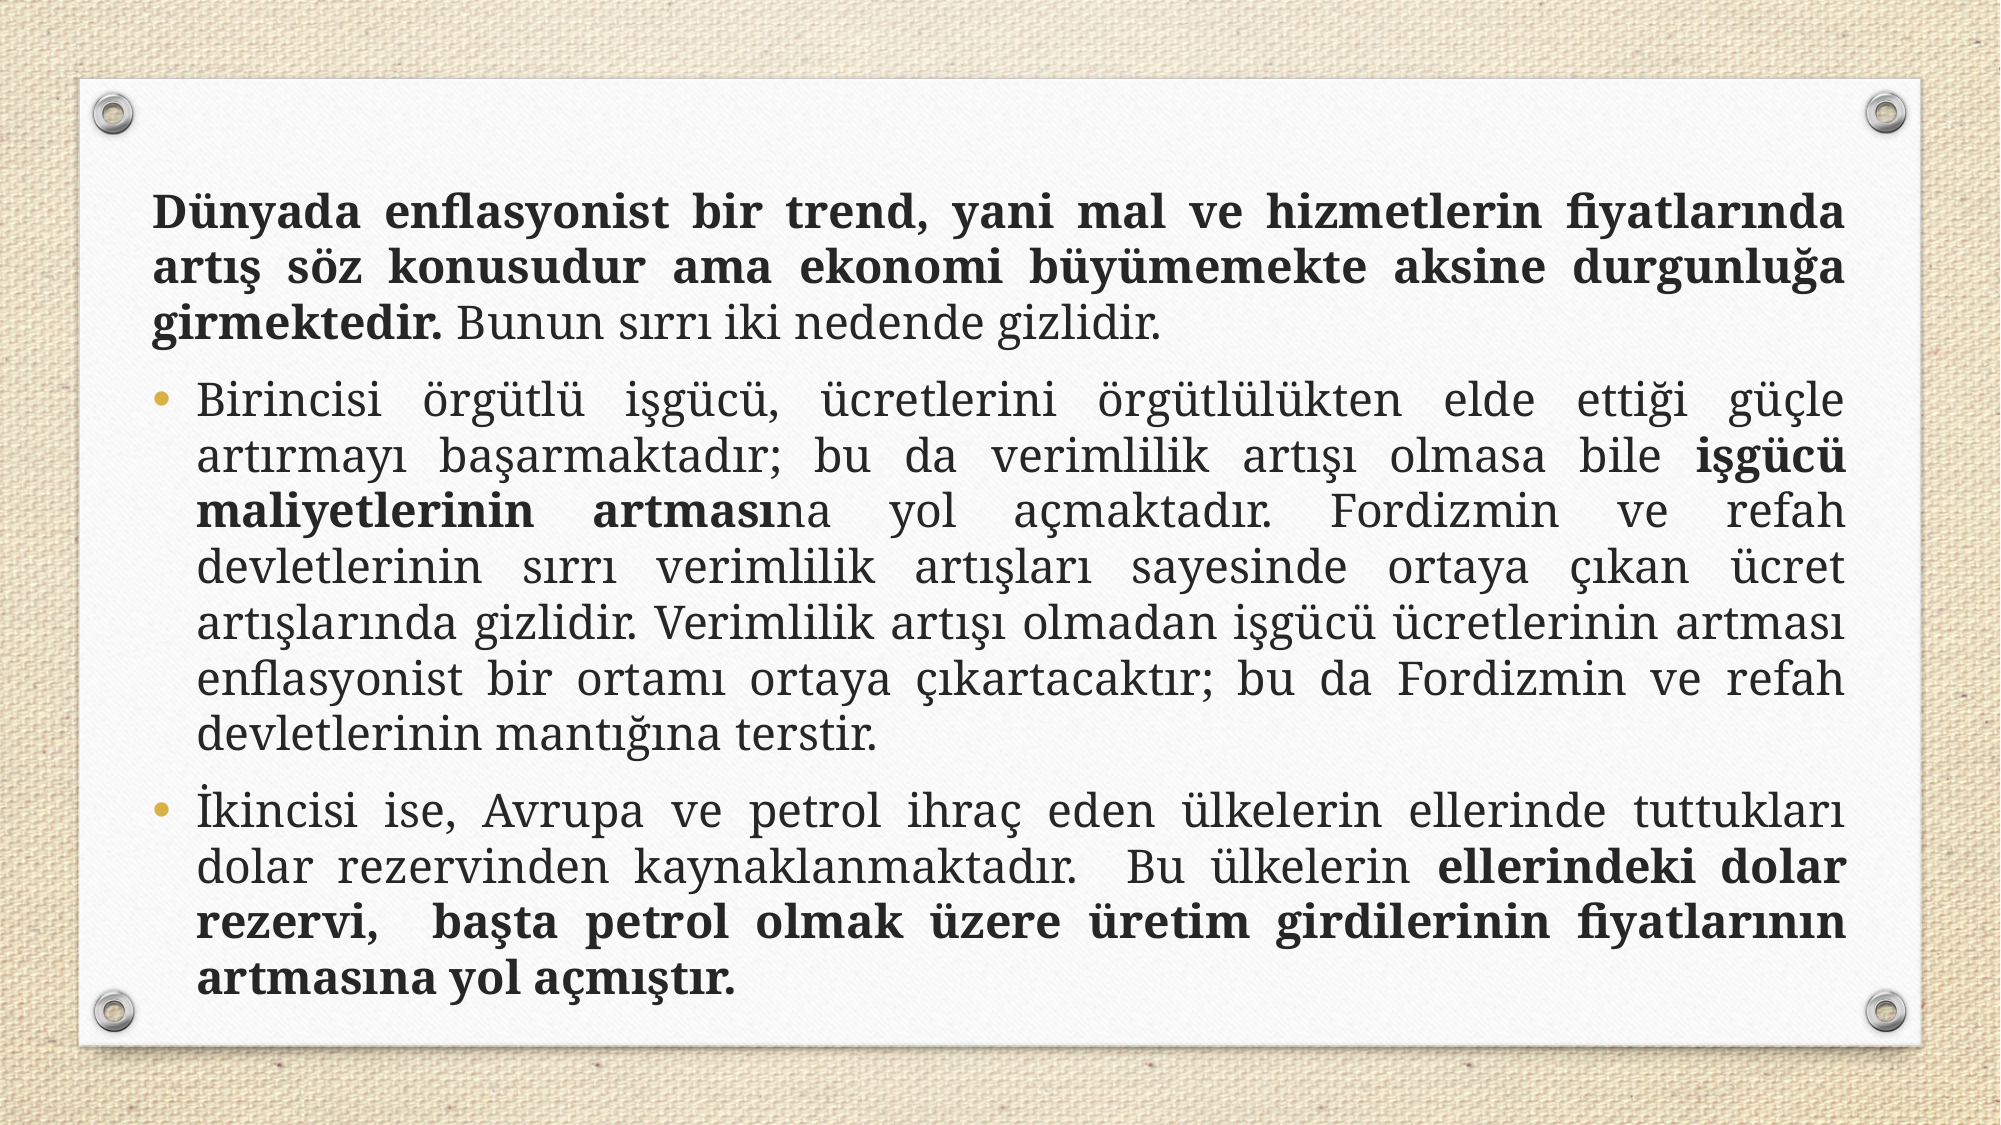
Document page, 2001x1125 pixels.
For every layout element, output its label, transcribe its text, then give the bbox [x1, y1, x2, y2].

picture [0, 0, 2001, 1125]
list Dünyada enflasyonist bir trend, yani mal ve hizmetlerin fiyatlarında artış söz konusudur ama ekonomi büyümemekte aksine durgunluğa girmektedir. Bunun sırrı iki nedende gizlidir. Birincisi örgütlü işgücü, ücretlerini örgütlülükten elde ettiği güçle artırmayı başarmaktadır; bu da verimlilik artışı olmasa bile işgücü maliyetlerinin artmasına yol açmaktadır. Fordizmin ve refah devletlerinin sırrı verimlilik artışları sayesinde ortaya çıkan ücret artışlarında gizlidir. Verimlilik artışı olmadan işgücü ücretlerinin artması enflasyonist bir ortamı ortaya çıkartacaktır; bu da Fordizmin ve refah devletlerinin mantığına terstir. İkincisi ise, Avrupa ve petrol ihraç eden ülkelerin ellerinde tuttukları dolar rezervinden kaynaklanmaktadır. Bu ülkelerin ellerindeki dolar rezervi, başta petrol olmak üzere üretim girdilerinin fiyatlarının artmasına yol açmıştır. [137, 97, 1863, 1014]
